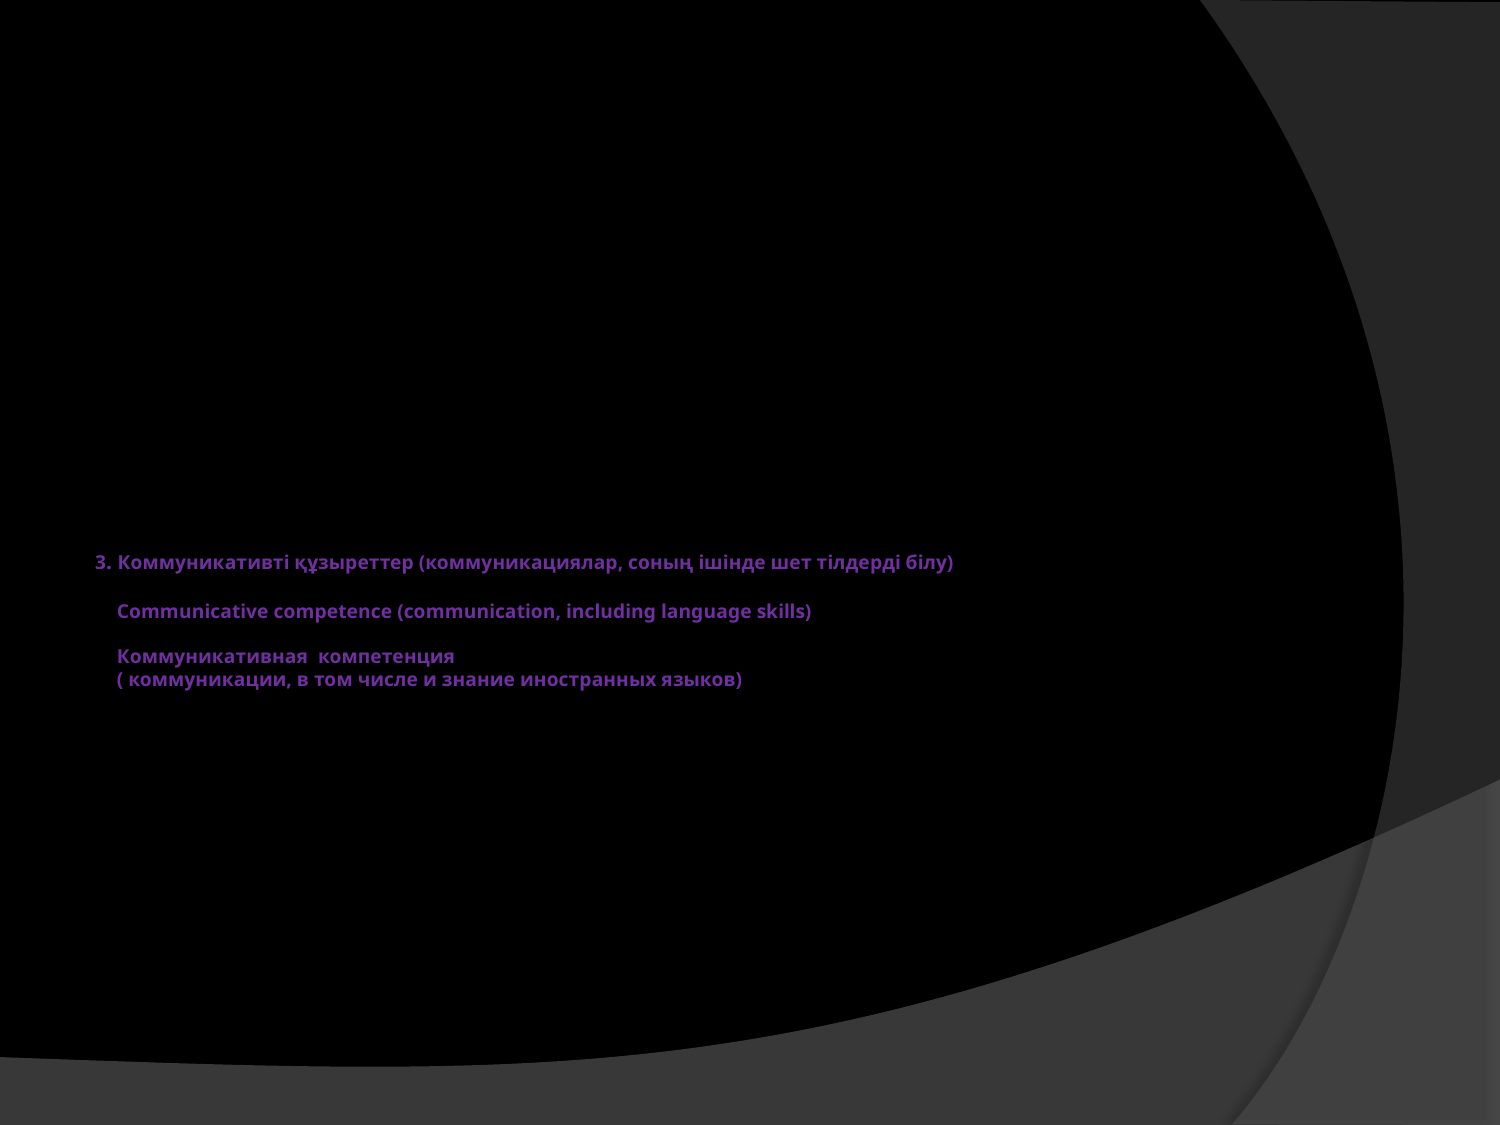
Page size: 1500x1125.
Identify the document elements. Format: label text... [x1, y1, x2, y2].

title 3. Коммуникативті құзыреттер (коммуникациялар, соның ішінде шет тілдерді білу) Communicative competence (communication, including language skills) Коммуникативная компетенция ( коммуникации, в том числе и знание иностранных языков) [82, 539, 1432, 727]
